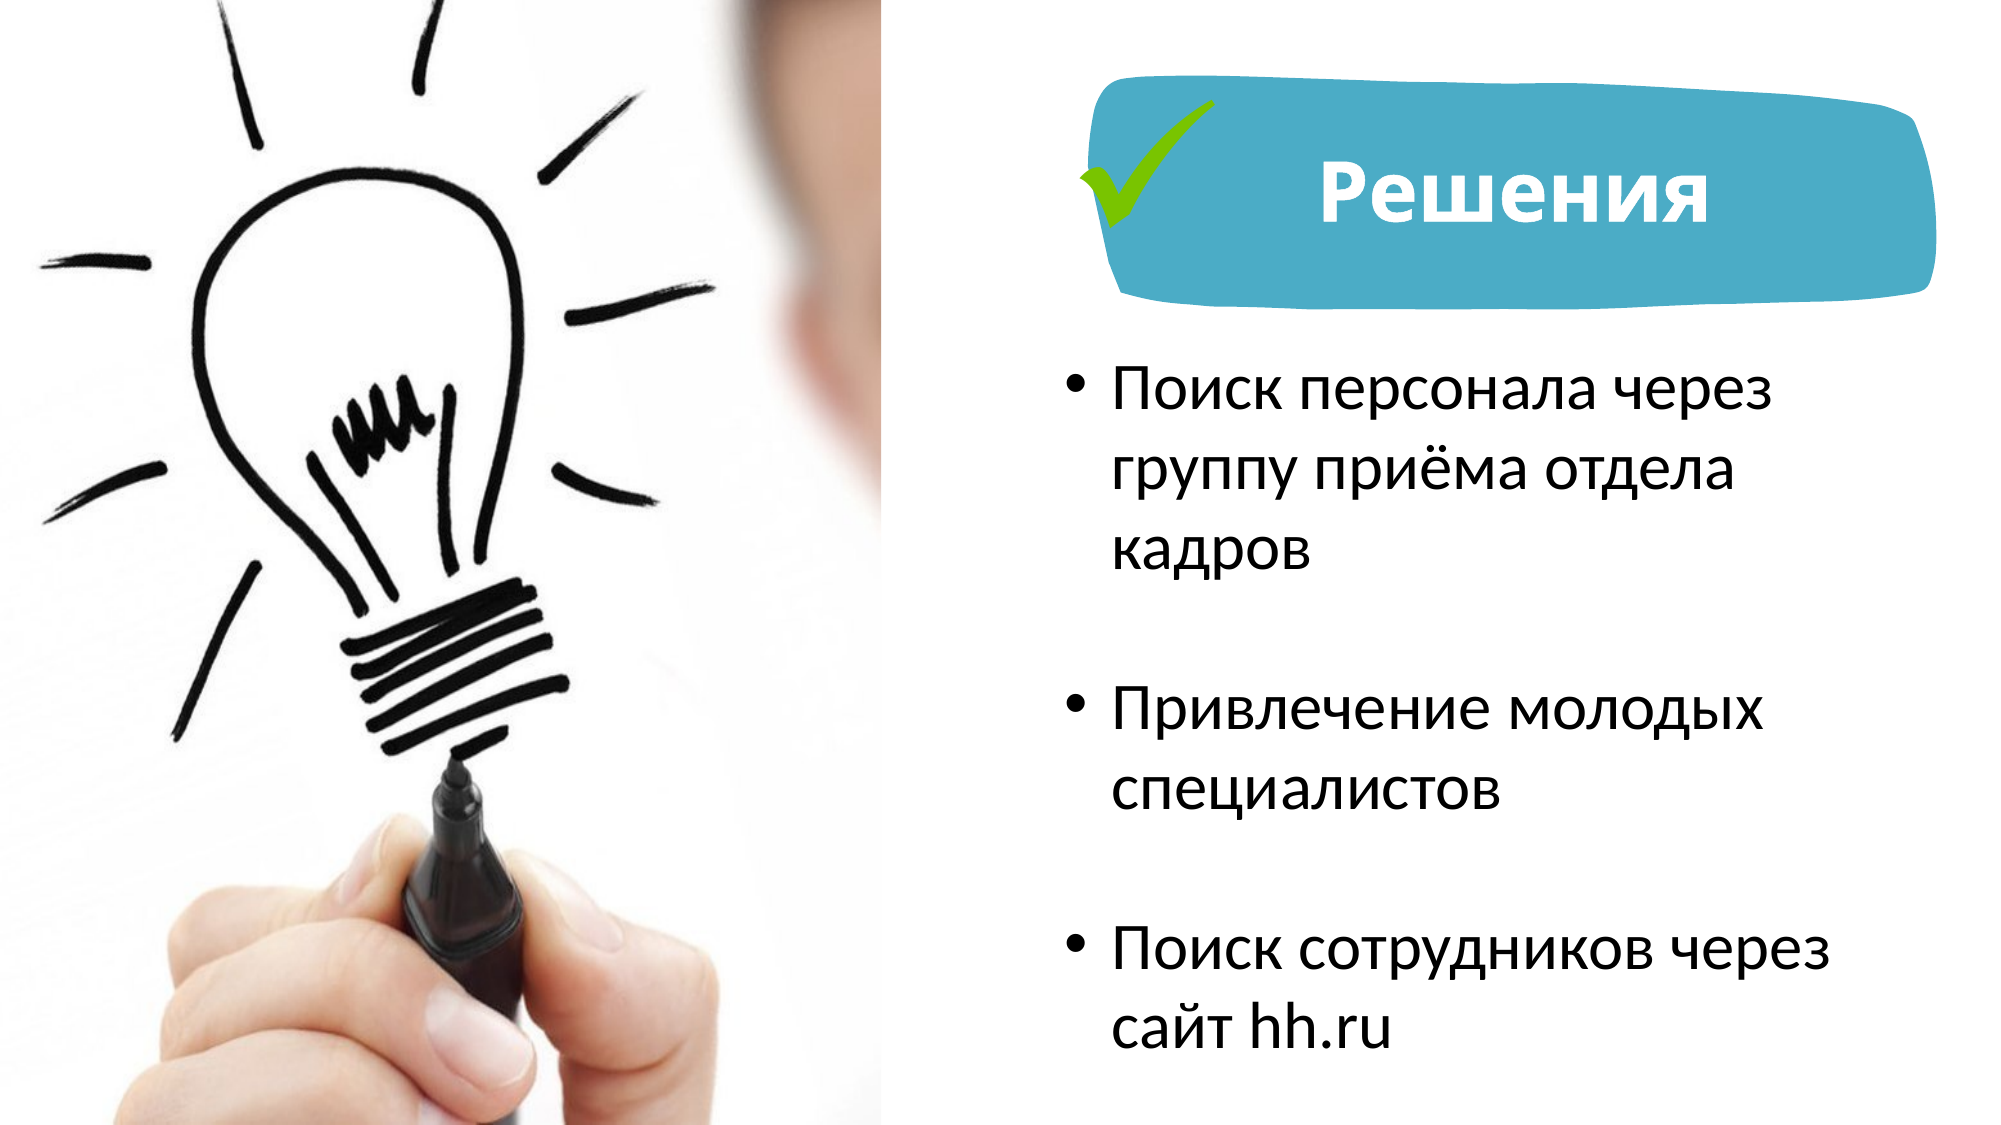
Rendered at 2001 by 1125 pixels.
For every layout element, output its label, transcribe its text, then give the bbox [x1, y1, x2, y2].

text_box Поиск персонала через группу приёма отдела кадров Привлечение молодых специалистов Поиск сотрудников через сайт hh.ru [1049, 335, 1945, 1070]
text_box [974, 103, 1320, 335]
text_box Решения [1320, 149, 1840, 247]
picture [0, 0, 882, 1125]
text_box [1096, 75, 1937, 310]
